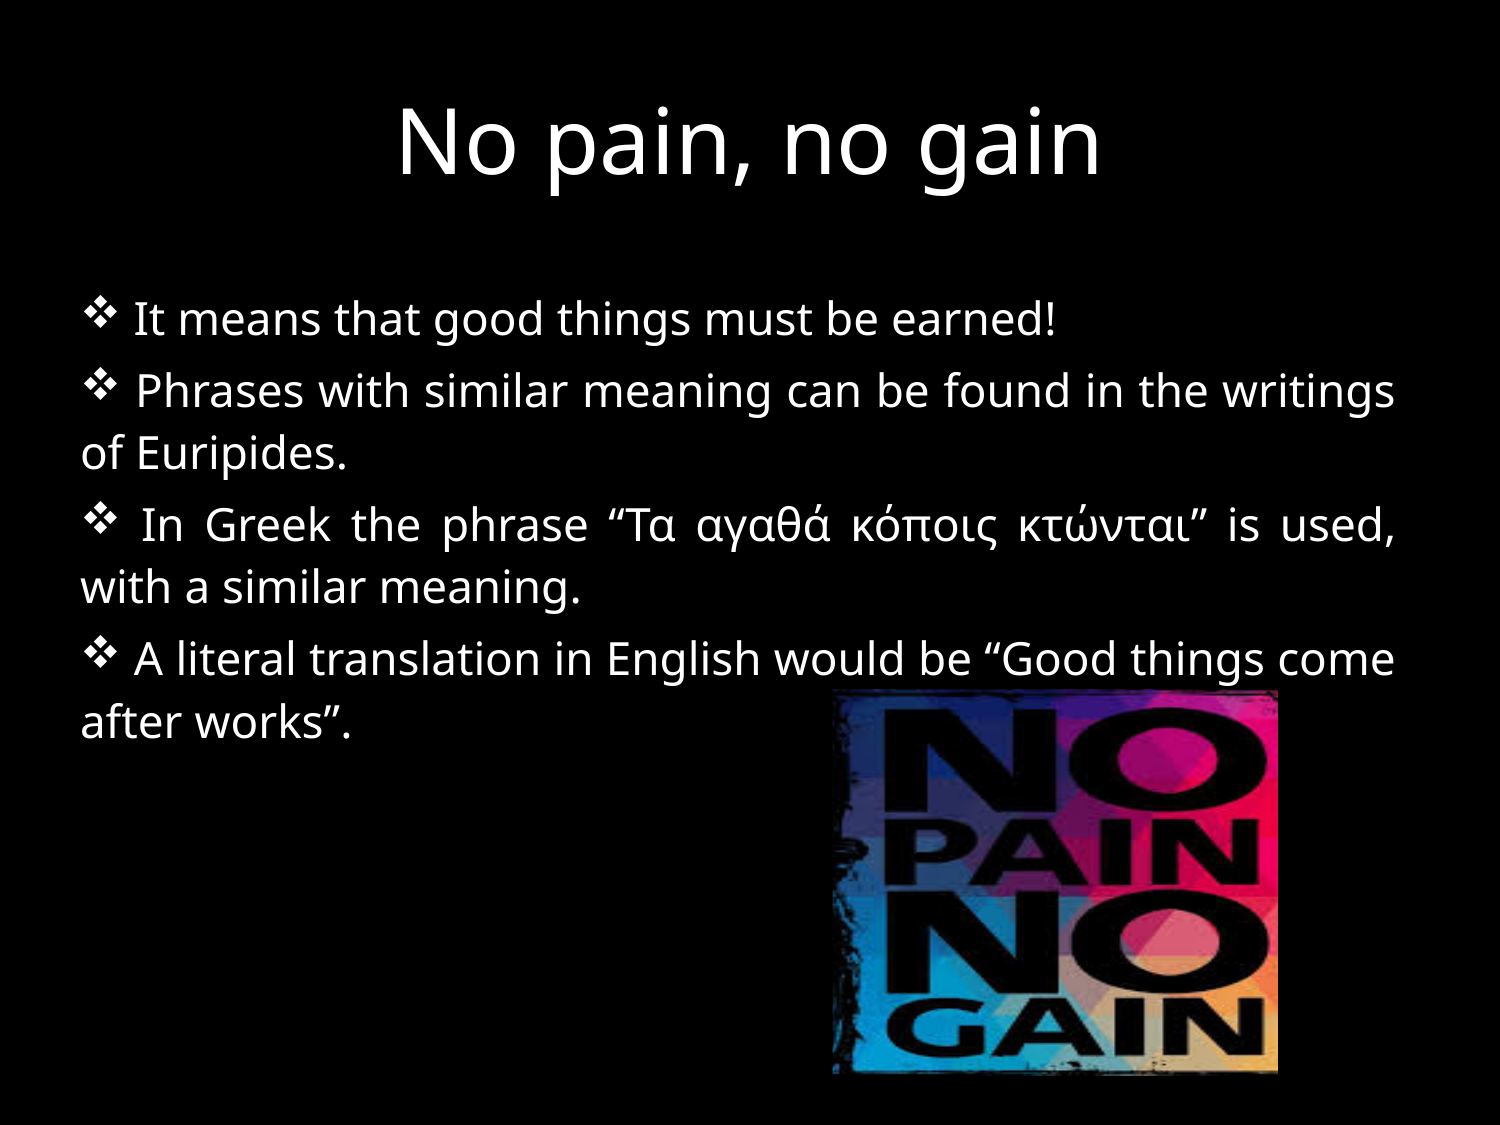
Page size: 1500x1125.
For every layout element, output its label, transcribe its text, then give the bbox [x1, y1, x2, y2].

text_box No pain, no gain [74, 45, 1425, 233]
picture [832, 688, 1279, 1076]
text_box It means that good things must be earned! Phrases with similar meaning can be found in the writings of Euripides. In Greek the phrase “Τα αγαθά κόποις κτώνται” is used, with a similar meaning. A literal translation in English would be “Good things come after works”. [64, 278, 1412, 1022]
